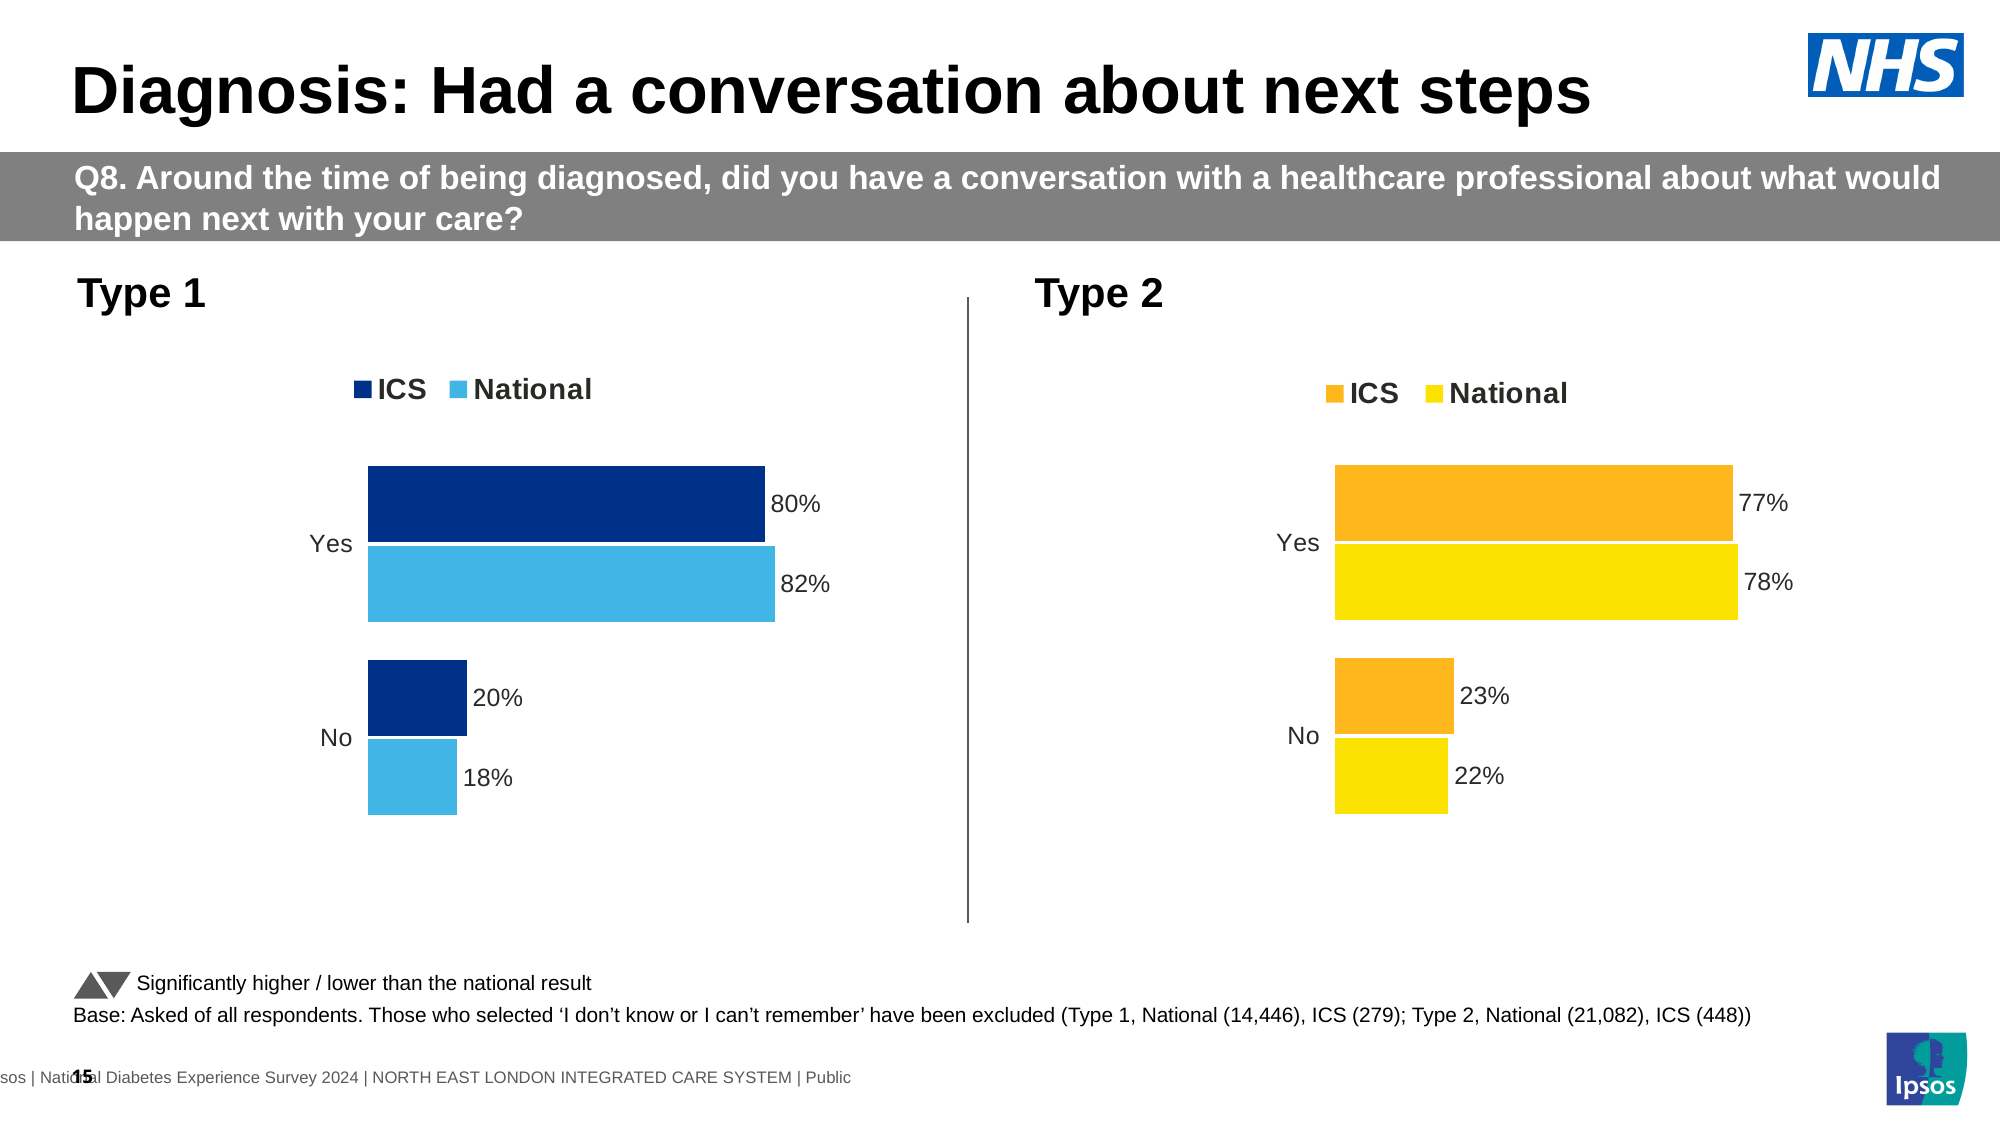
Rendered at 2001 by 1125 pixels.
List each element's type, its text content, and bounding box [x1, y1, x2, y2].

text_box Type 2 [922, 265, 1276, 316]
text_box Base: Asked of all respondents. Those who selected ‘I don’t know or I can’t remember’ have been excluded (Type 1, National (14,446), ICS (279); Type 2, National (21,082), ICS (448)) [73, 1001, 1886, 1027]
picture [1886, 1032, 1968, 1106]
slide_number 15 [71, 1030, 122, 1090]
picture [1807, 33, 1964, 97]
text_box Q8. Around the time of being diagnosed, did you have a conversation with a healthcare professional about what would happen next with your care? [0, 152, 2000, 242]
chart [96, 355, 969, 855]
text_box [71, 970, 110, 1000]
text_box Type 1 [0, 265, 319, 316]
chart [1053, 355, 1964, 855]
table_header Significantly higher / lower than the national result [122, 964, 648, 1001]
text_box [94, 970, 122, 1001]
title Diagnosis: Had a conversation about next steps [71, 32, 1809, 124]
